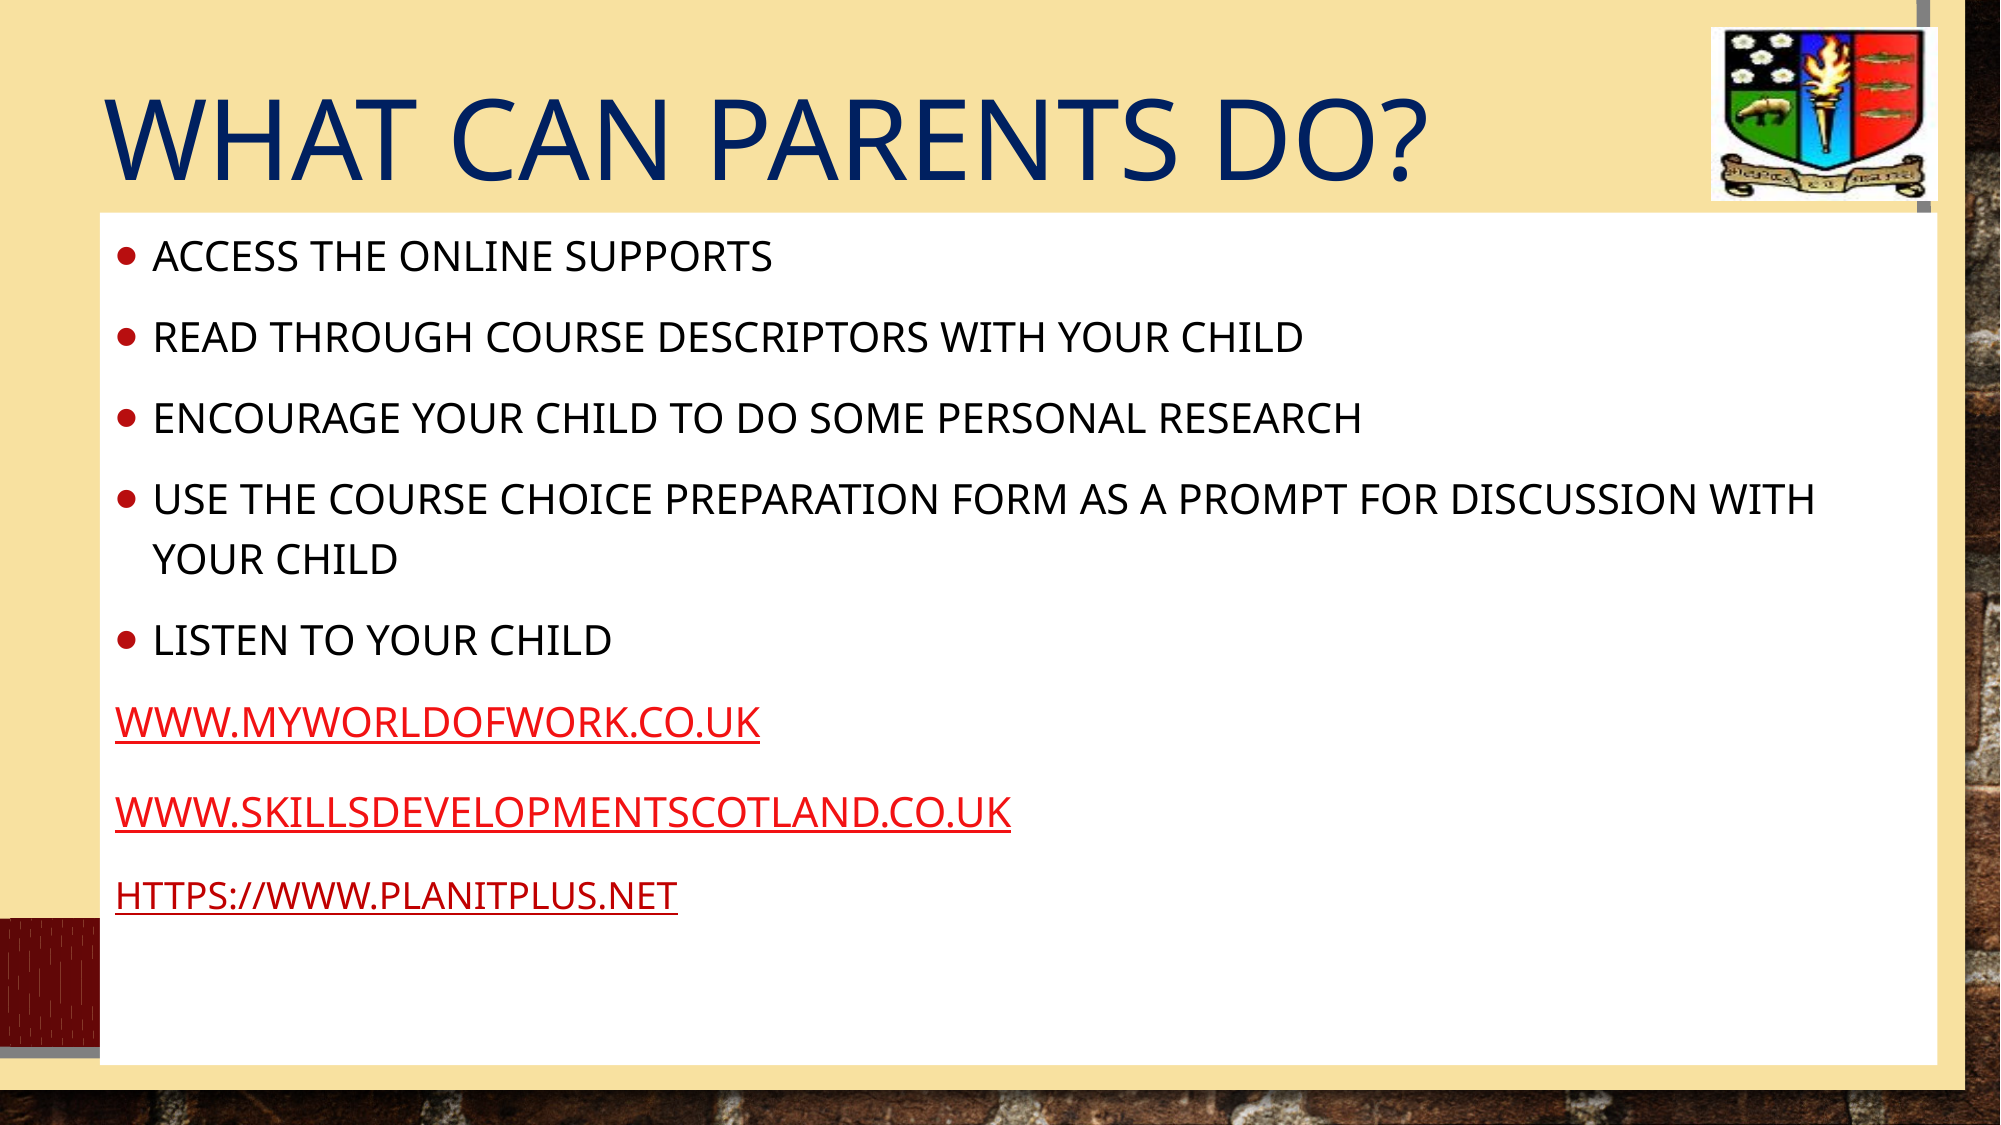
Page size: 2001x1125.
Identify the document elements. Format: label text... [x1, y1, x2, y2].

picture [0, 0, 2000, 1125]
picture [1711, 27, 1938, 201]
title What can parents do? [88, 42, 1512, 246]
list Access the online supports Read through course descriptors with your child Encourage your child to do some personal research Use the course choice preparation form as a prompt for discussion with your child Listen to your child www.myworldofwork.co.uk www.skillsdevelopmentscotland.co.uk https://www.planitplus.net [99, 212, 1938, 1066]
